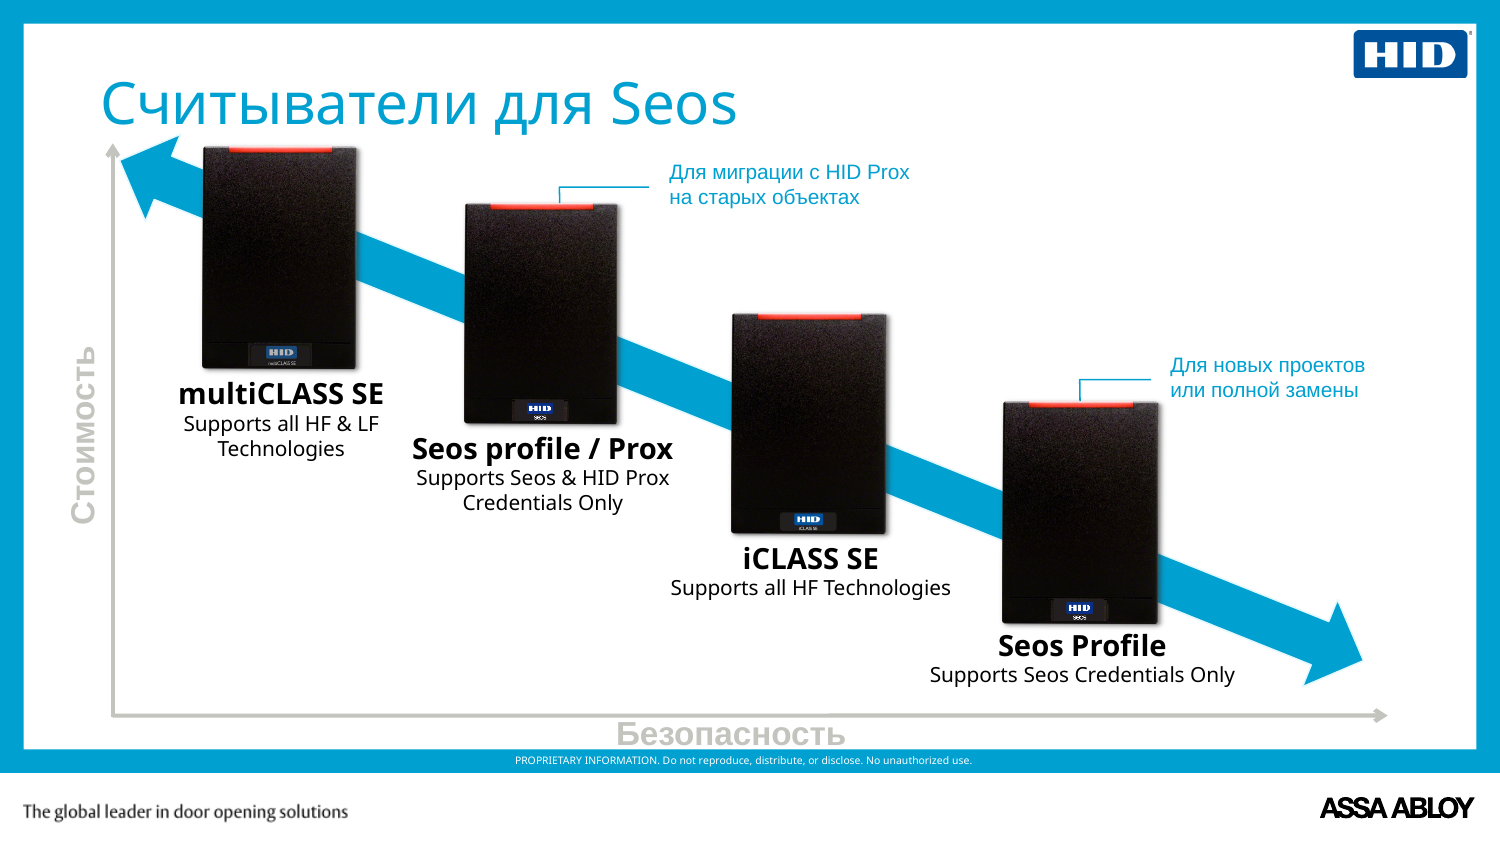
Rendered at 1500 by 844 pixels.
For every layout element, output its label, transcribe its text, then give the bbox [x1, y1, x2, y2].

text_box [909, 393, 1256, 712]
text_box Стоимость [53, 215, 108, 657]
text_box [371, 194, 715, 545]
text_box [1260, 593, 1364, 687]
text_box Для новых проектов или полной замены [1155, 344, 1381, 419]
title Считыватели для Seos [100, 66, 1400, 178]
text_box Безопасность [437, 704, 904, 714]
picture [22, 802, 350, 824]
text_box Для миграции с HID Prox на старых объектах [654, 178, 938, 227]
text_box Безопасность [437, 724, 1025, 760]
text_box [109, 138, 453, 491]
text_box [638, 305, 984, 624]
